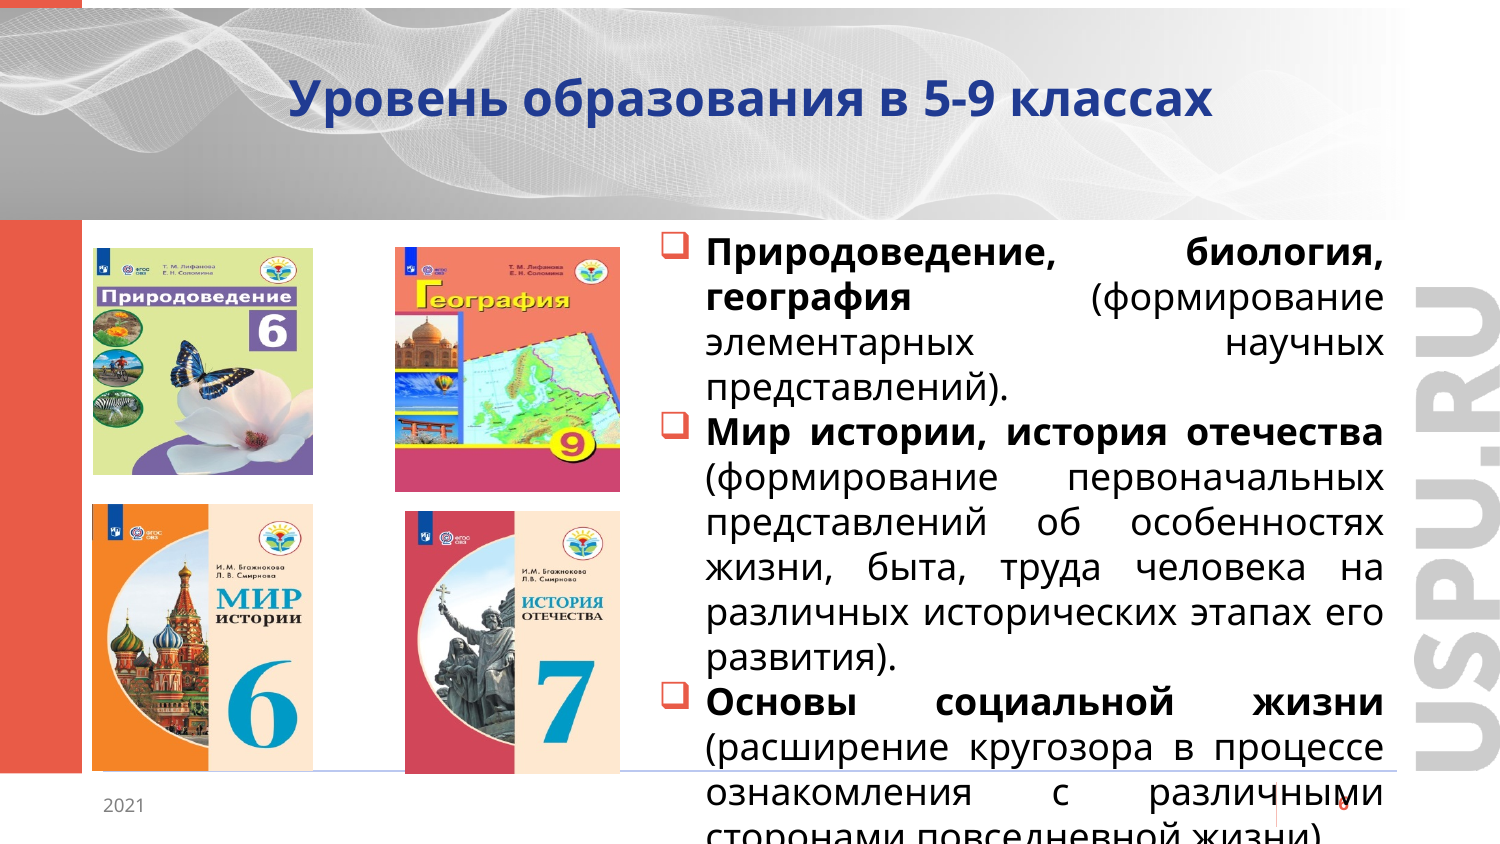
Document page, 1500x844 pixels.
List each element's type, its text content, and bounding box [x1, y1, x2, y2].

picture [92, 504, 314, 772]
text_box [0, 228, 84, 775]
text_box [0, 0, 84, 7]
picture [404, 511, 621, 774]
picture [1414, 287, 1500, 772]
picture [93, 248, 314, 475]
picture [0, 8, 1416, 220]
text_box Природоведение, биология, география (формирование элементарных научных представлений). Мир истории, история отечества (формирование первоначальных представлений об особенностях жизни, быта, труда человека на различных исторических этапах его развития). Основы социальной жизни (расширение кругозора в процессе ознакомления с различными сторонами повседневной жизни). [643, 229, 1400, 844]
slide_number 2021 [103, 782, 263, 827]
picture [395, 246, 621, 493]
